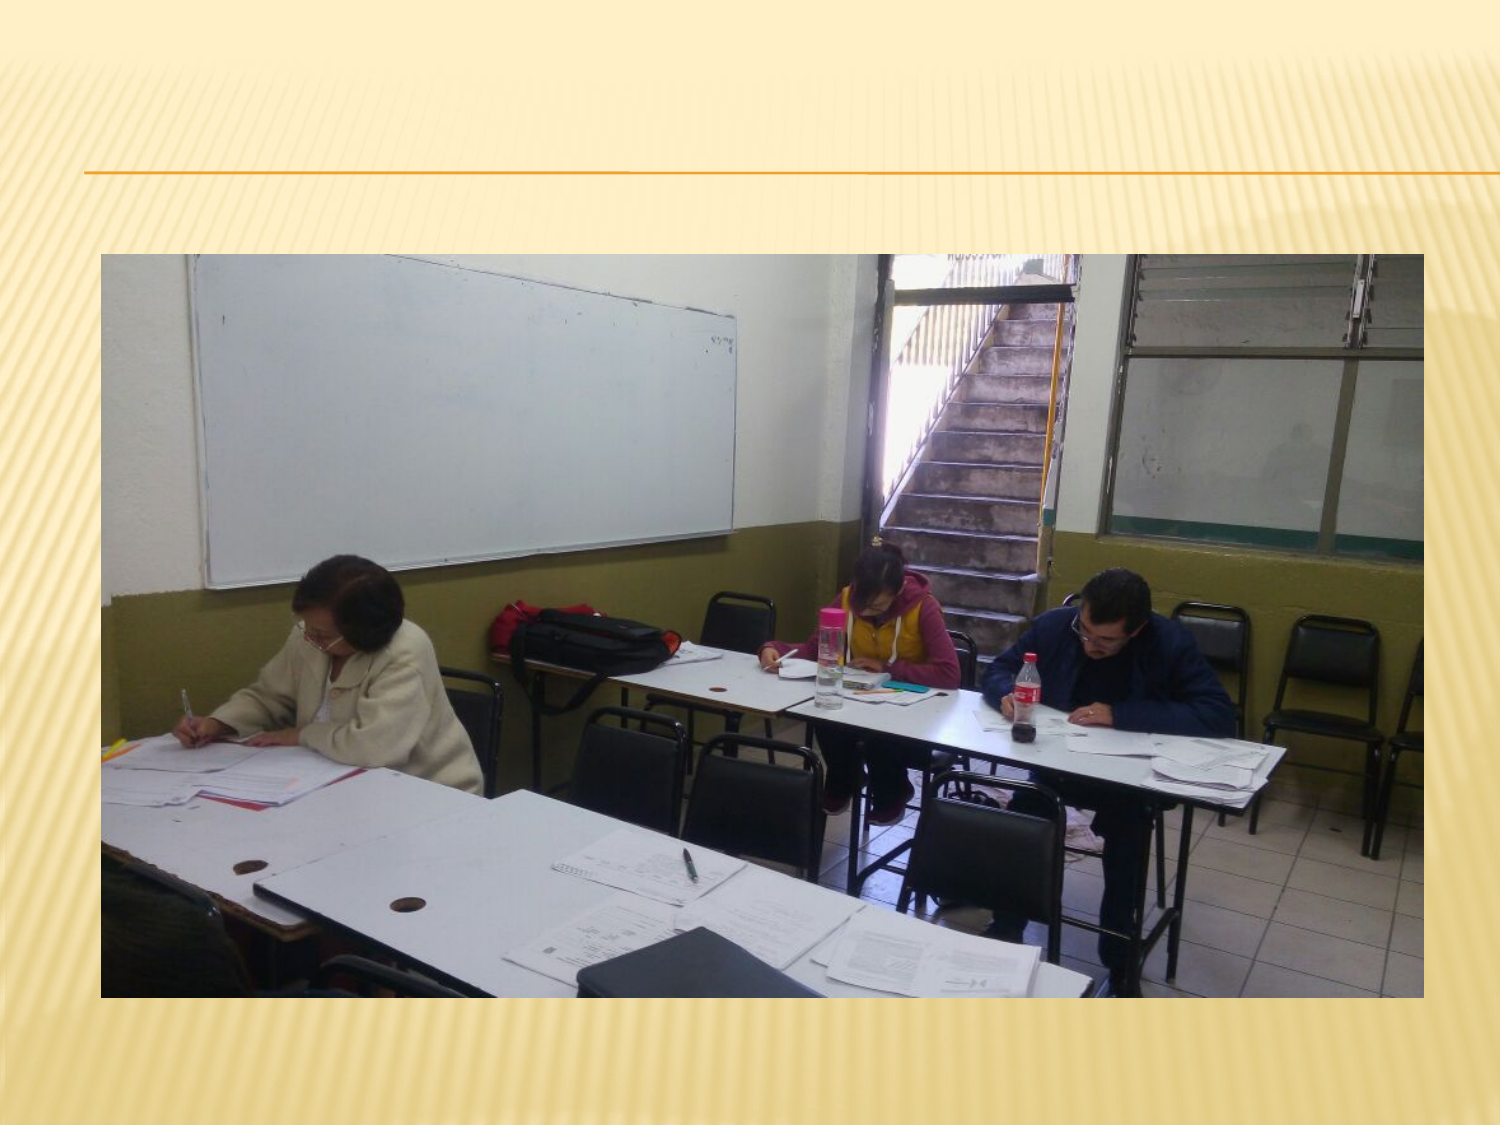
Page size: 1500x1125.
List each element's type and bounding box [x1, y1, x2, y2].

list [101, 254, 1424, 998]
